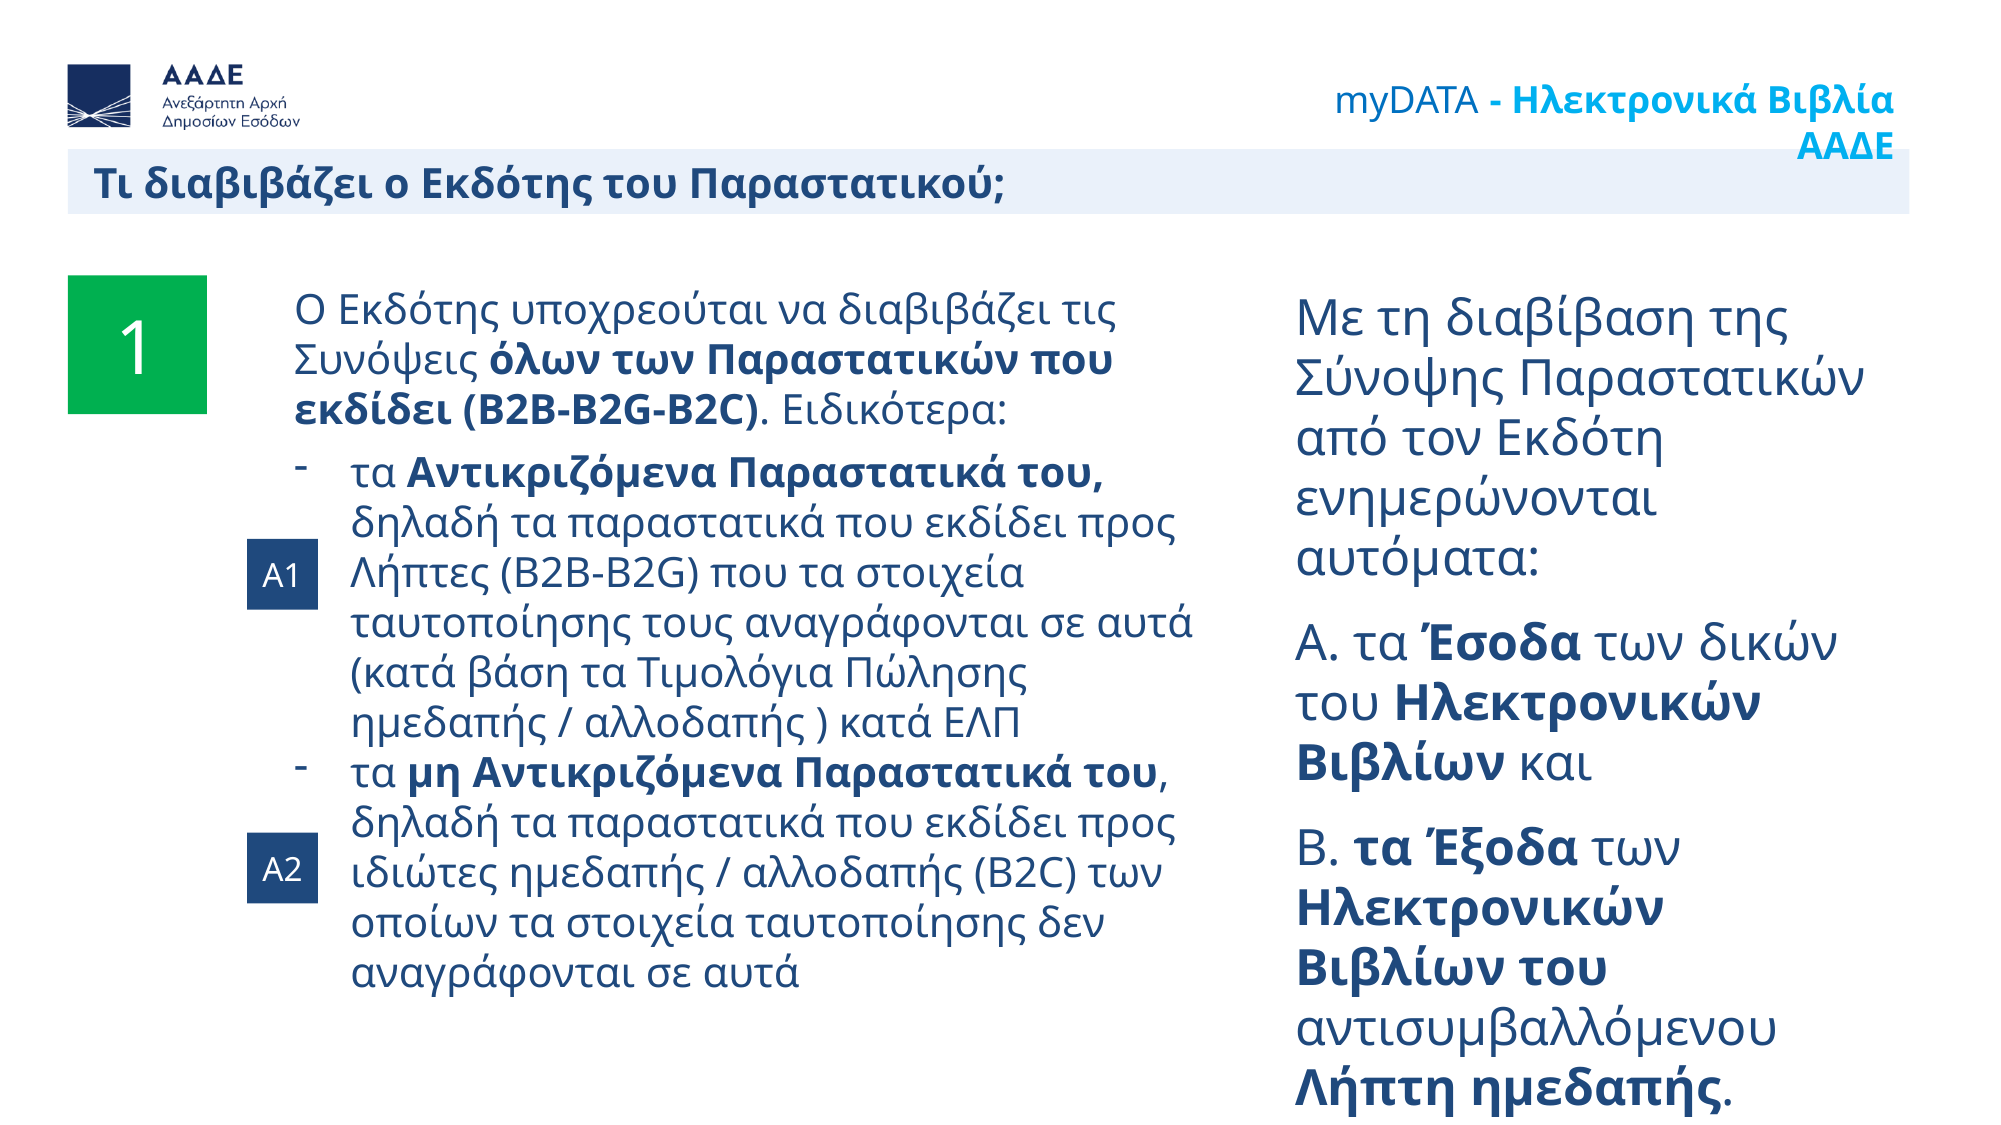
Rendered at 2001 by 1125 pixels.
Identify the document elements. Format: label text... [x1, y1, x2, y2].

text_box Τι διαβιβάζει ο Εκδότης του Παραστατικού; [67, 149, 1910, 214]
text_box A2 [245, 831, 320, 906]
picture [67, 64, 304, 130]
text_box myDATA - Ηλεκτρονικά Βιβλία ΑΑΔΕ [1271, 64, 1910, 175]
text_box 1 [66, 273, 209, 416]
text_box Ο Εκδότης υποχρεούται να διαβιβάζει τις Συνόψεις όλων των Παραστατικών που εκδίδει (B2B-B2G-B2C). Ειδικότερα: τα Αντικριζόμενα Παραστατικά του, δηλαδή τα παραστατικά που εκδίδει προς Λήπτες (B2B-B2G) που τα στοιχεία ταυτοποίησης τους αναγράφονται σε αυτά (κατά βάση τα Τιμολόγια Πώλησης ημεδαπής / αλλοδαπής ) κατά ΕΛΠ τα μη Αντικριζόμενα Παραστατικά του, δηλαδή τα παραστατικά που εκδίδει προς ιδιώτες ημεδαπής / αλλοδαπής (B2C) των οποίων τα στοιχεία ταυτοποίησης δεν αναγράφονται σε αυτά [279, 275, 1248, 1003]
text_box A1 [245, 537, 320, 612]
text_box Με τη διαβίβαση της Σύνοψης Παραστατικών από τον Εκδότη ενημερώνονται αυτόματα: Α. τα Έσοδα των δικών του Ηλεκτρονικών Βιβλίων και Β. τα Έξοδα των Ηλεκτρονικών Βιβλίων του αντισυμβαλλόμενου Λήπτη ημεδαπής. [1280, 278, 1901, 1124]
